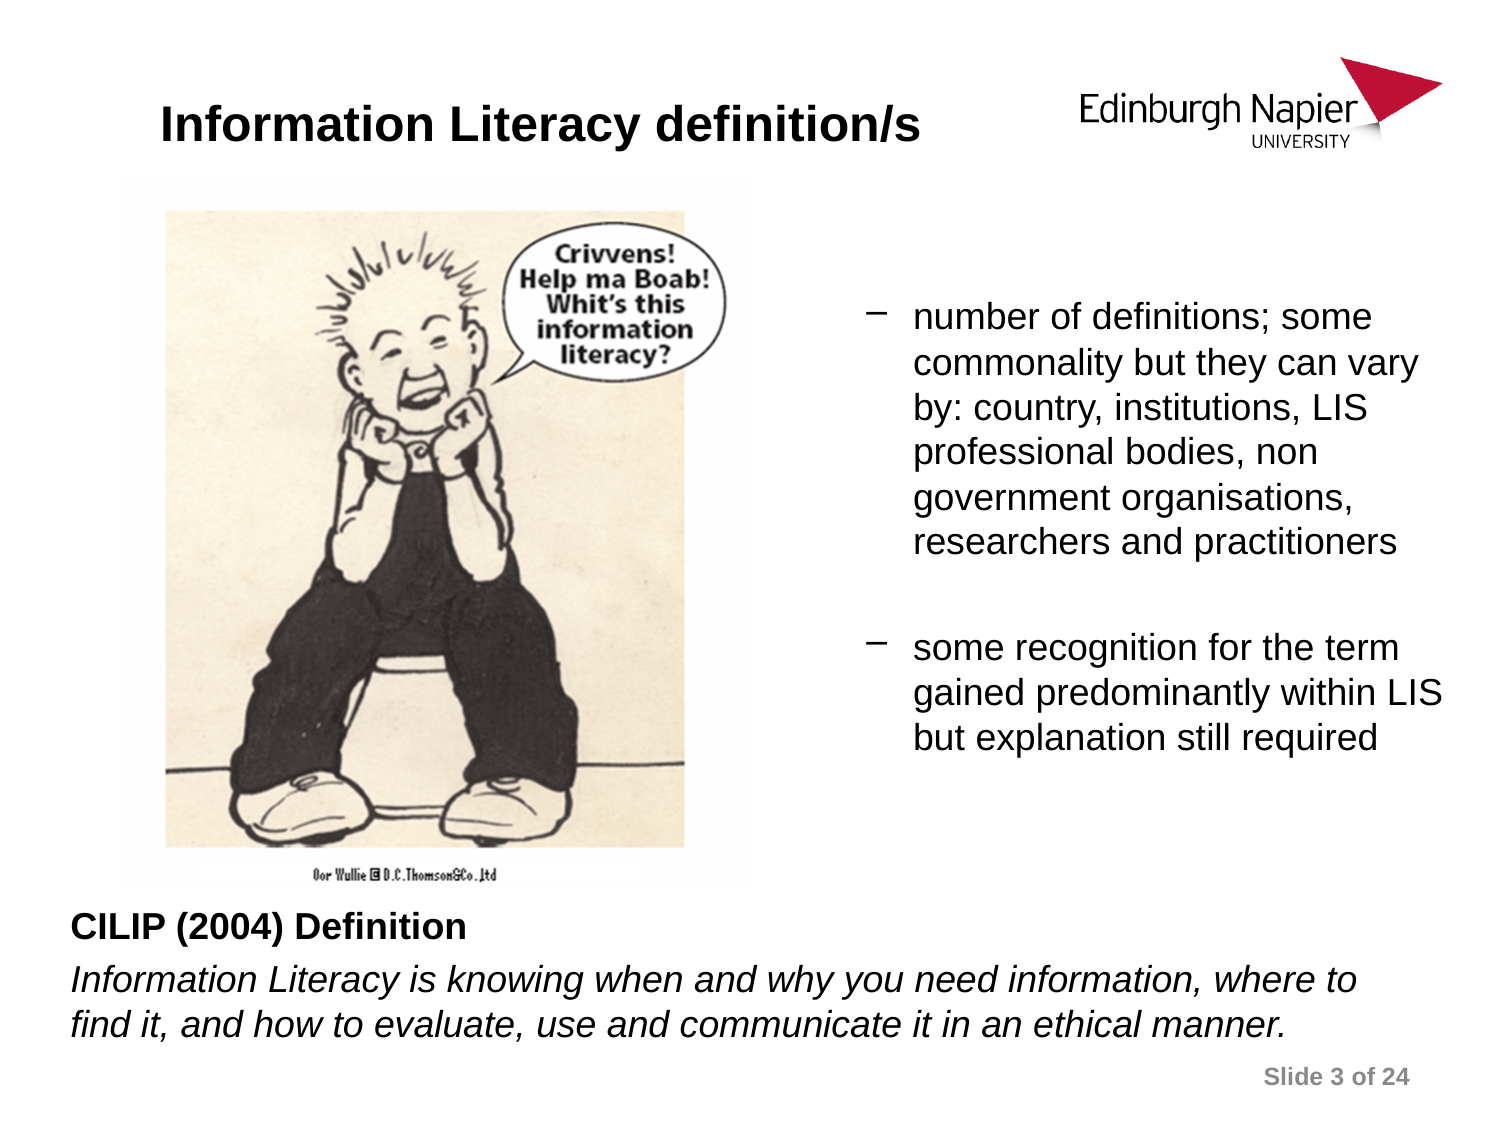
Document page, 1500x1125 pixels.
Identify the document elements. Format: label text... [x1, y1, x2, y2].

list CILIP (2004) Definition Information Literacy is knowing when and why you need information, where to find it, and how to evaluate, use and communicate it in an ethical manner. [55, 894, 1442, 1060]
picture [1081, 57, 1443, 148]
picture [119, 178, 749, 890]
text_box Slide 3 of 24 [1077, 1048, 1425, 1103]
title Information Literacy definition/s [63, 64, 1019, 179]
text_box number of definitions; some commonality but they can vary by: country, institutions, LIS professional bodies, non government organisations, researchers and practitioners some recognition for the term gained predominantly within LIS but explanation still required [776, 232, 1470, 841]
